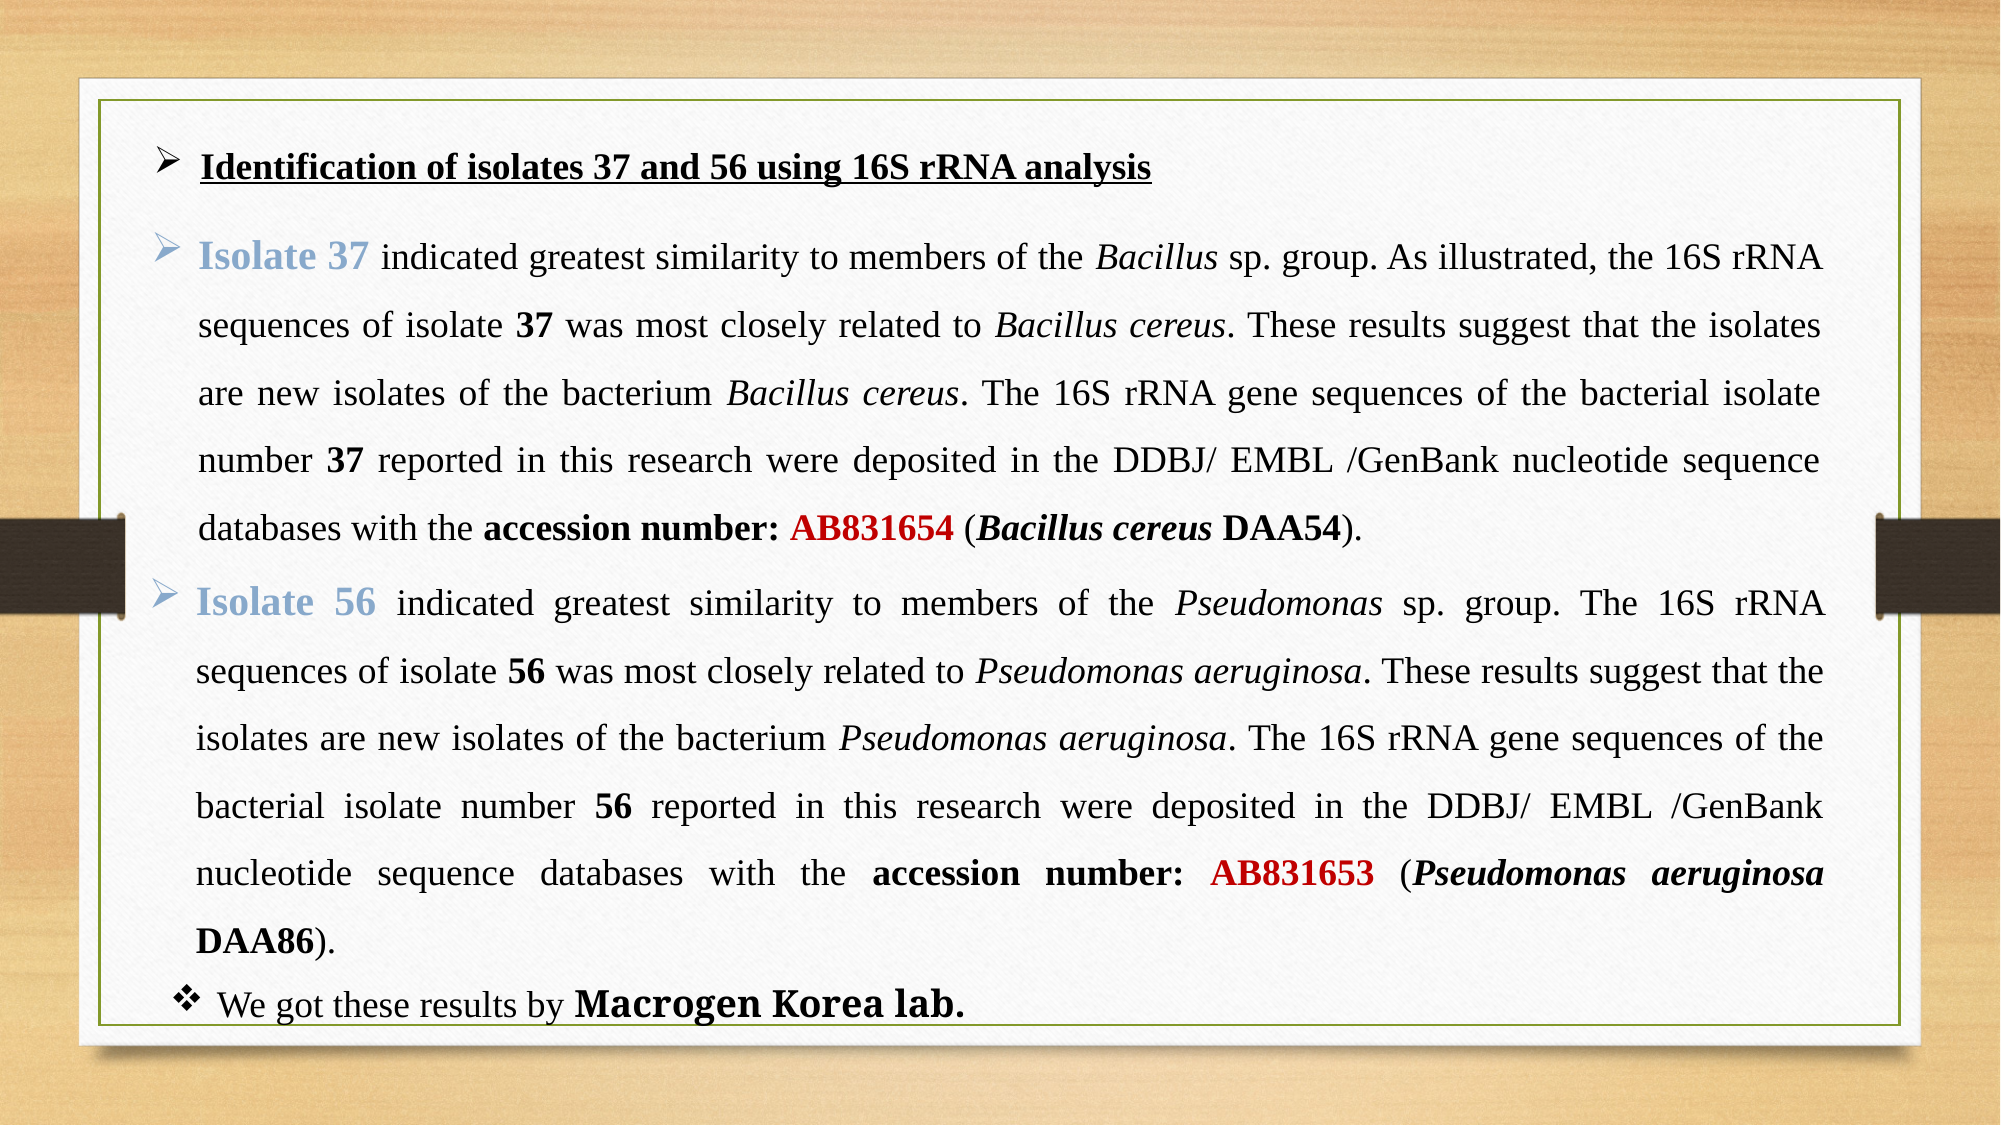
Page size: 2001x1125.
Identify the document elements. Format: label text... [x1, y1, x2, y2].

picture [0, 0, 2001, 1125]
text_box Isolate 37 indicated greatest similarity to members of the Bacillus sp. group. As illustrated, the 16S rRNA sequences of isolate 37 was most closely related to Bacillus cereus. These results suggest that the isolates are new isolates of the bacterium Bacillus cereus. The 16S rRNA gene sequences of the bacterial isolate number 37 reported in this research were deposited in the DDBJ/ EMBL /GenBank nucleotide sequence databases with the accession number: AB831654 (Bacillus cereus DAA54). [136, 195, 1837, 540]
text_box Isolate 56 indicated greatest similarity to members of the Pseudomonas sp. group. The 16S rRNA sequences of isolate 56 was most closely related to Pseudomonas aeruginosa. These results suggest that the isolates are new isolates of the bacterium Pseudomonas aeruginosa. The 16S rRNA gene sequences of the bacterial isolate number 56 reported in this research were deposited in the DDBJ/ EMBL /GenBank nucleotide sequence databases with the accession number: AB831653 (Pseudomonas aeruginosa DAA86). [134, 540, 1840, 969]
text_box We got these results by Macrogen Korea lab. [155, 972, 1004, 1033]
text_box Identification of isolates 37 and 56 using 16S rRNA analysis [138, 134, 1168, 195]
